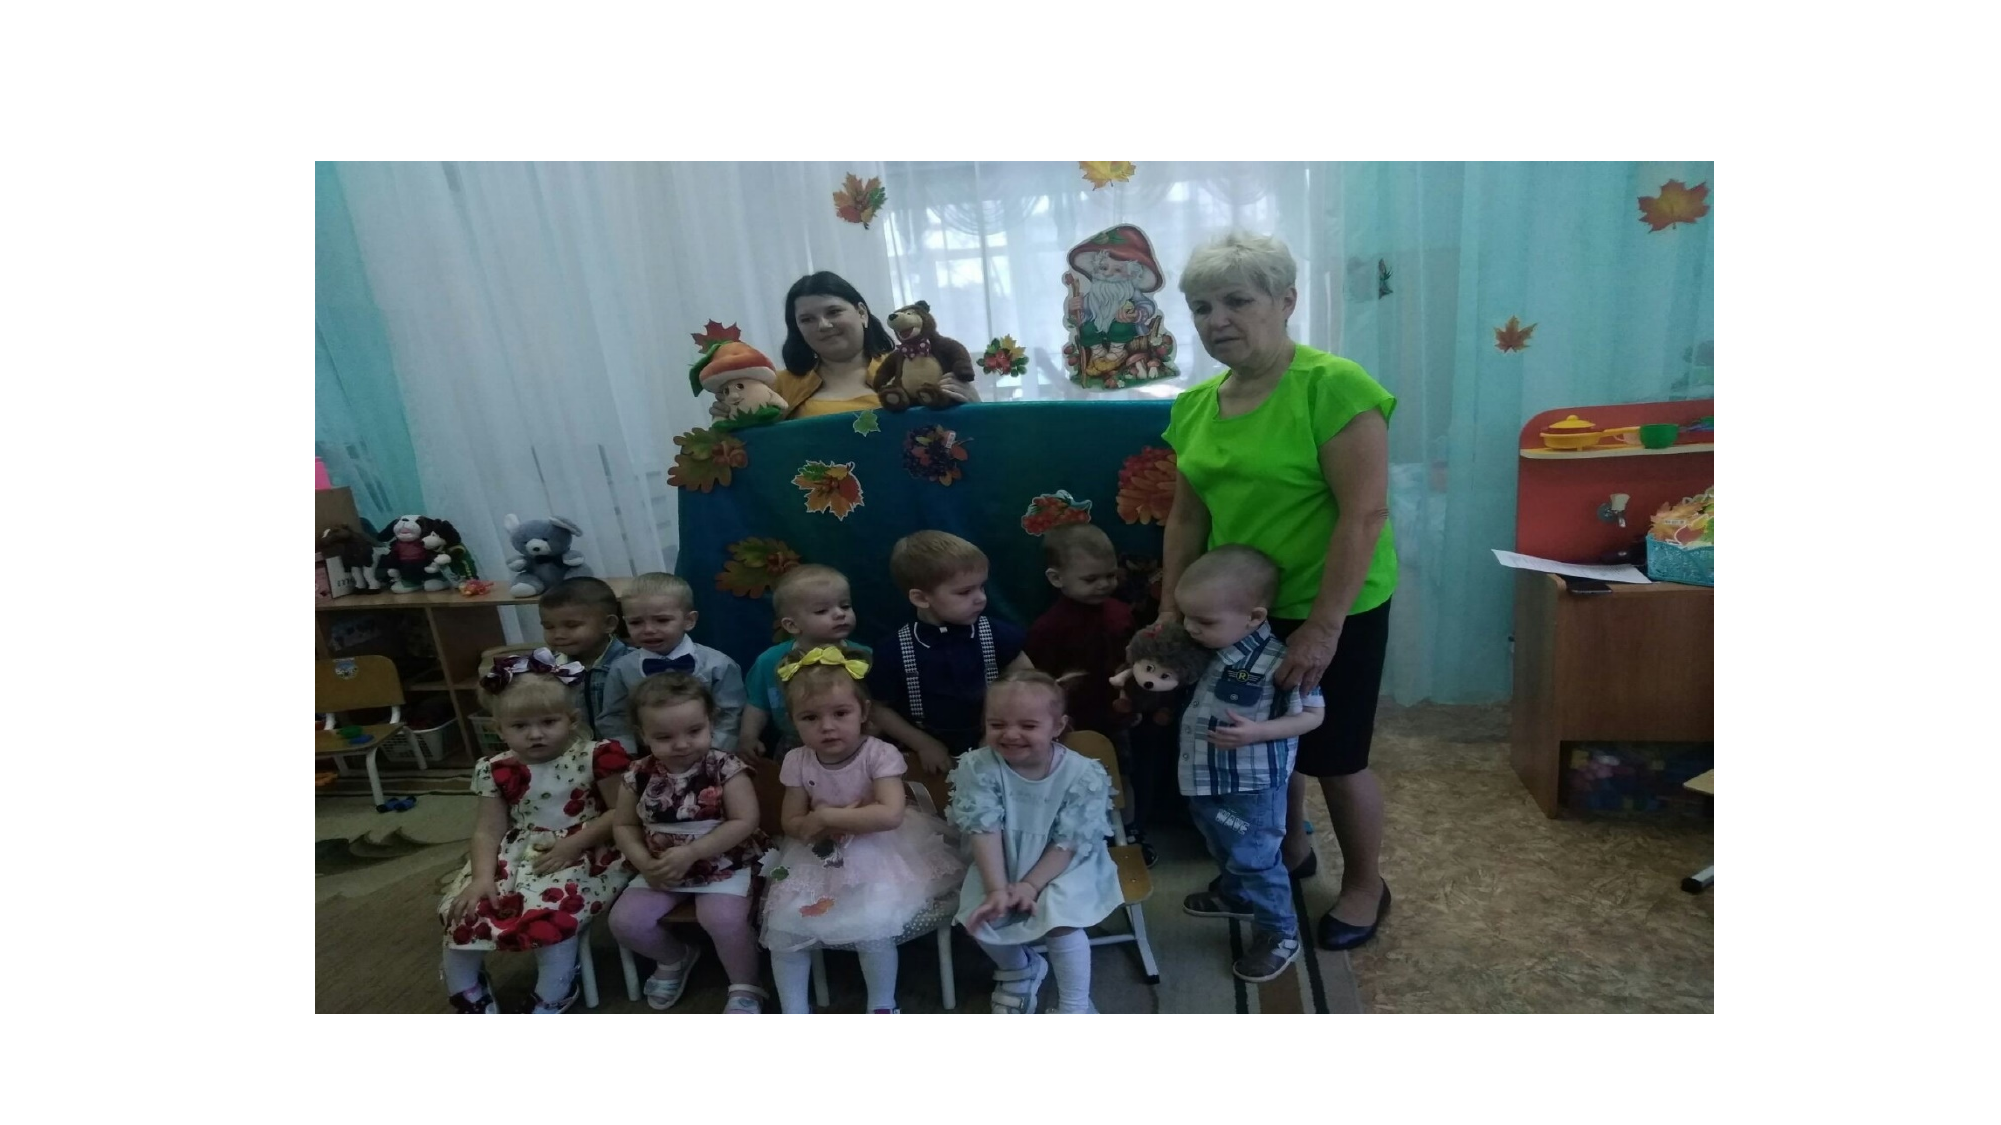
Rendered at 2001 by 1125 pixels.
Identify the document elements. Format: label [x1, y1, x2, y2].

list [314, 161, 1714, 1014]
